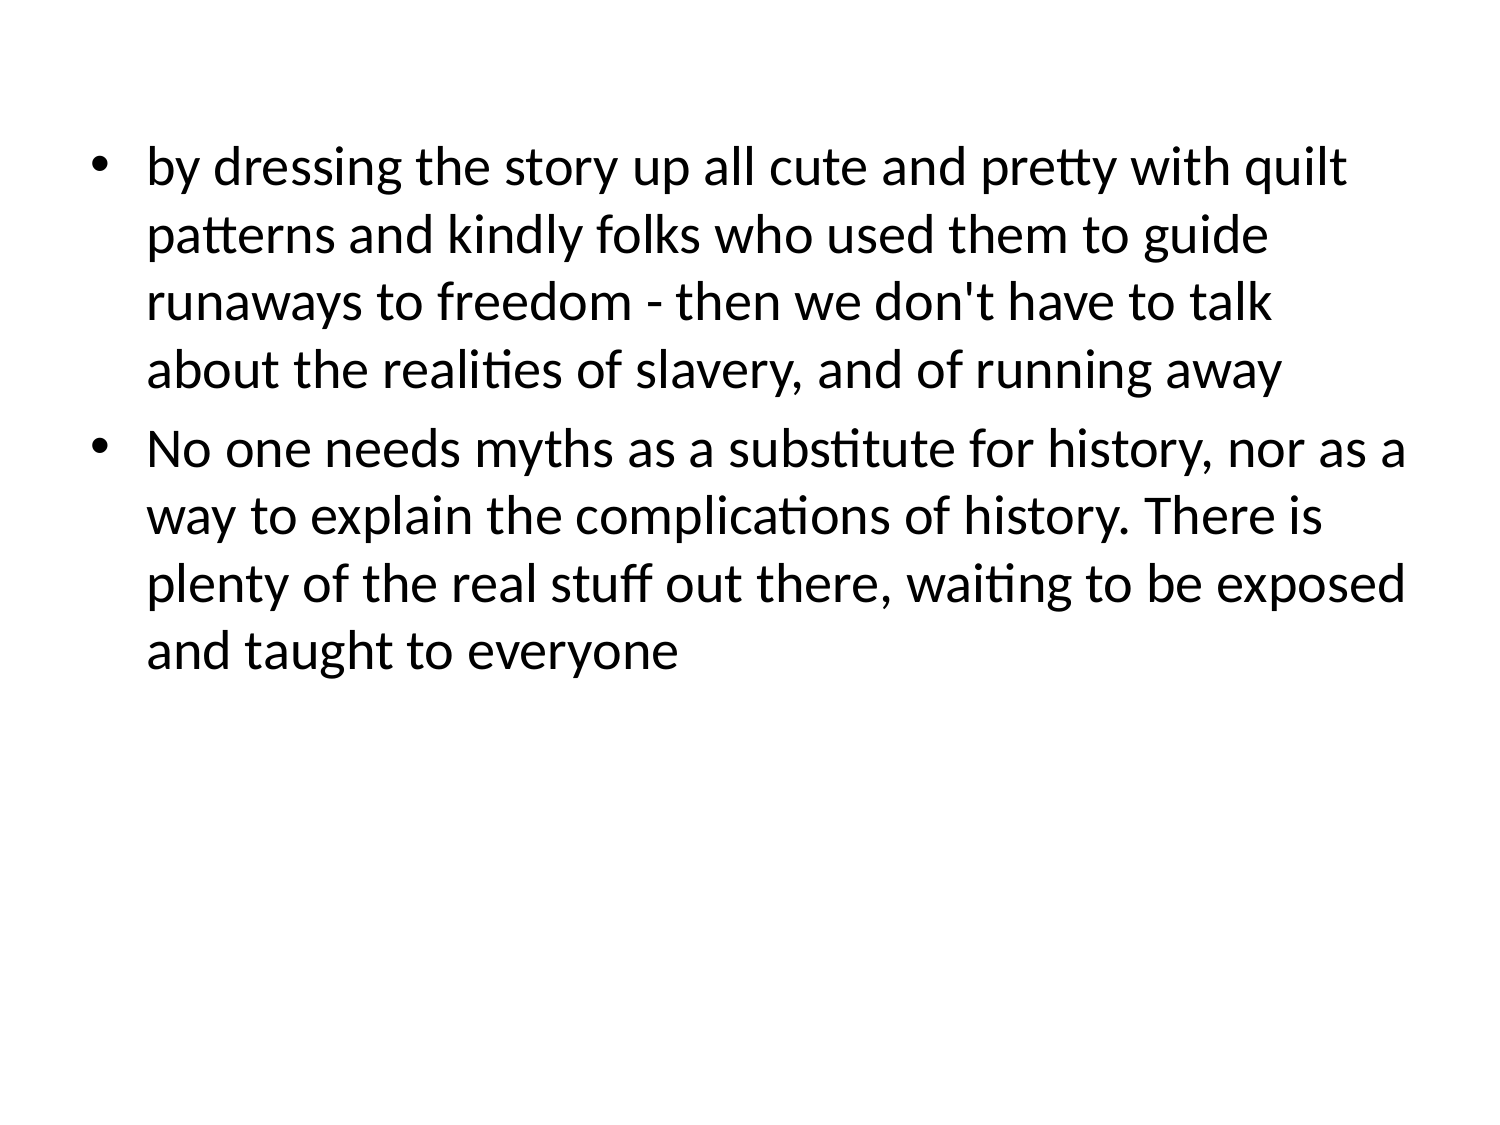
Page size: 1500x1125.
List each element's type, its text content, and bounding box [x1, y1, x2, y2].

list by dressing the story up all cute and pretty with quilt patterns and kindly folks who used them to guide runaways to freedom - then we don't have to talk about the realities of slavery, and of running away No one needs myths as a substitute for history, nor as a way to explain the complications of history. There is plenty of the real stuff out there, waiting to be exposed and taught to everyone [75, 122, 1425, 1005]
